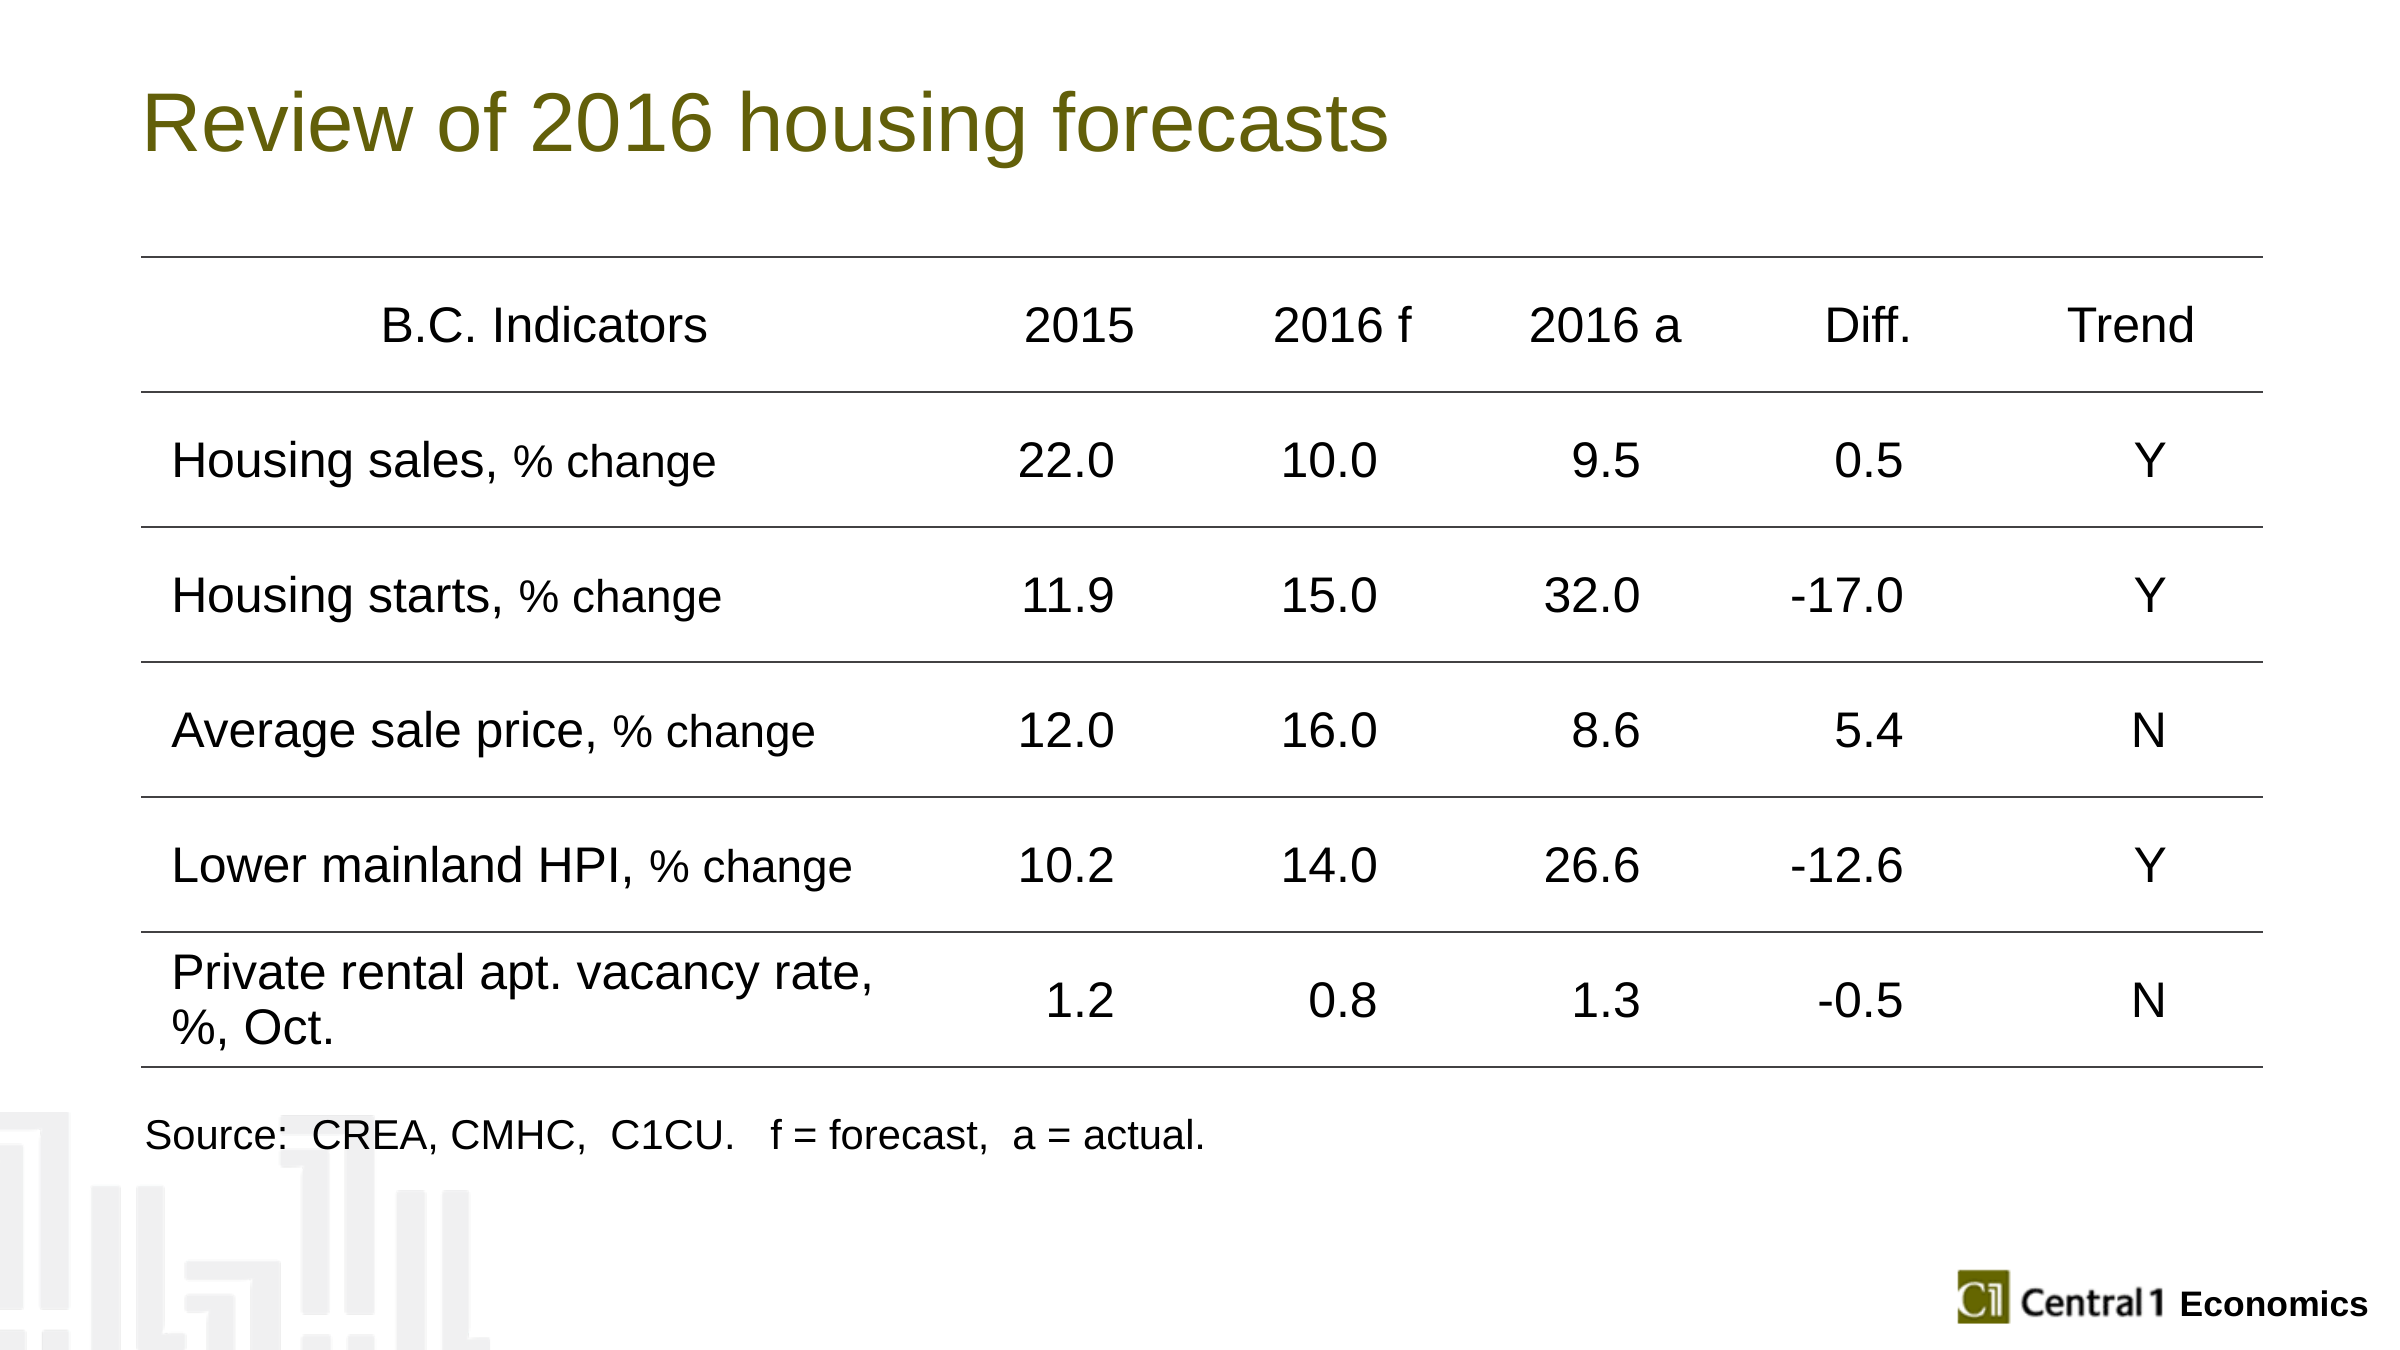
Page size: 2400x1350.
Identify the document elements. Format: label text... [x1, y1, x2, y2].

table_cell 1.2 [948, 933, 1211, 1066]
table_header 2016 f [1211, 258, 1474, 391]
table_cell -17.0 [1737, 528, 2000, 661]
table_cell 22.0 [948, 393, 1211, 526]
table_cell Housing sales, % change [141, 393, 948, 526]
picture [0, 1112, 491, 1350]
table_cell 1.3 [1474, 933, 1737, 1066]
table_header 2016 a [1474, 258, 1737, 391]
table_cell 26.6 [1474, 798, 1737, 931]
table_cell 5.4 [1737, 663, 2000, 796]
table_cell 15.0 [1211, 528, 1474, 661]
table_cell Y [2000, 798, 2263, 931]
table_header Diff. [1737, 258, 2000, 391]
table_cell 11.9 [948, 528, 1211, 661]
table_cell -12.6 [1737, 798, 2000, 931]
table_cell Housing starts, % change [141, 528, 948, 661]
table_cell 10.0 [1211, 393, 1474, 526]
table_cell 8.6 [1474, 663, 1737, 796]
table_cell 32.0 [1474, 528, 1737, 661]
table_cell 0.8 [1211, 933, 1474, 1066]
picture [1955, 1262, 2164, 1334]
table_cell Y [2000, 393, 2263, 526]
table_cell 16.0 [1211, 663, 1474, 796]
table_cell 14.0 [1211, 798, 1474, 931]
table_cell -0.5 [1737, 933, 2000, 1066]
table_cell N [2000, 663, 2263, 796]
table_cell N [2000, 933, 2263, 1066]
table_cell Private rental apt. vacancy rate, %, Oct. [141, 933, 948, 1066]
table_header B.C. Indicators [141, 258, 948, 391]
table_header 2015 [948, 258, 1211, 391]
table_cell 9.5 [1474, 393, 1737, 526]
table_cell Y [2000, 528, 2263, 661]
table_cell 10.2 [948, 798, 1211, 931]
table_cell 0.5 [1737, 393, 2000, 526]
table_cell 12.0 [948, 663, 1211, 796]
text_box Source: CREA, CMHC, C1CU. f = forecast, a = actual. [144, 1107, 1219, 1158]
table_cell Lower mainland HPI, % change [141, 798, 948, 931]
title Review of 2016 housing forecasts [141, 79, 2174, 191]
table_header Trend [2000, 258, 2263, 391]
table_cell Average sale price, % change [141, 663, 948, 796]
